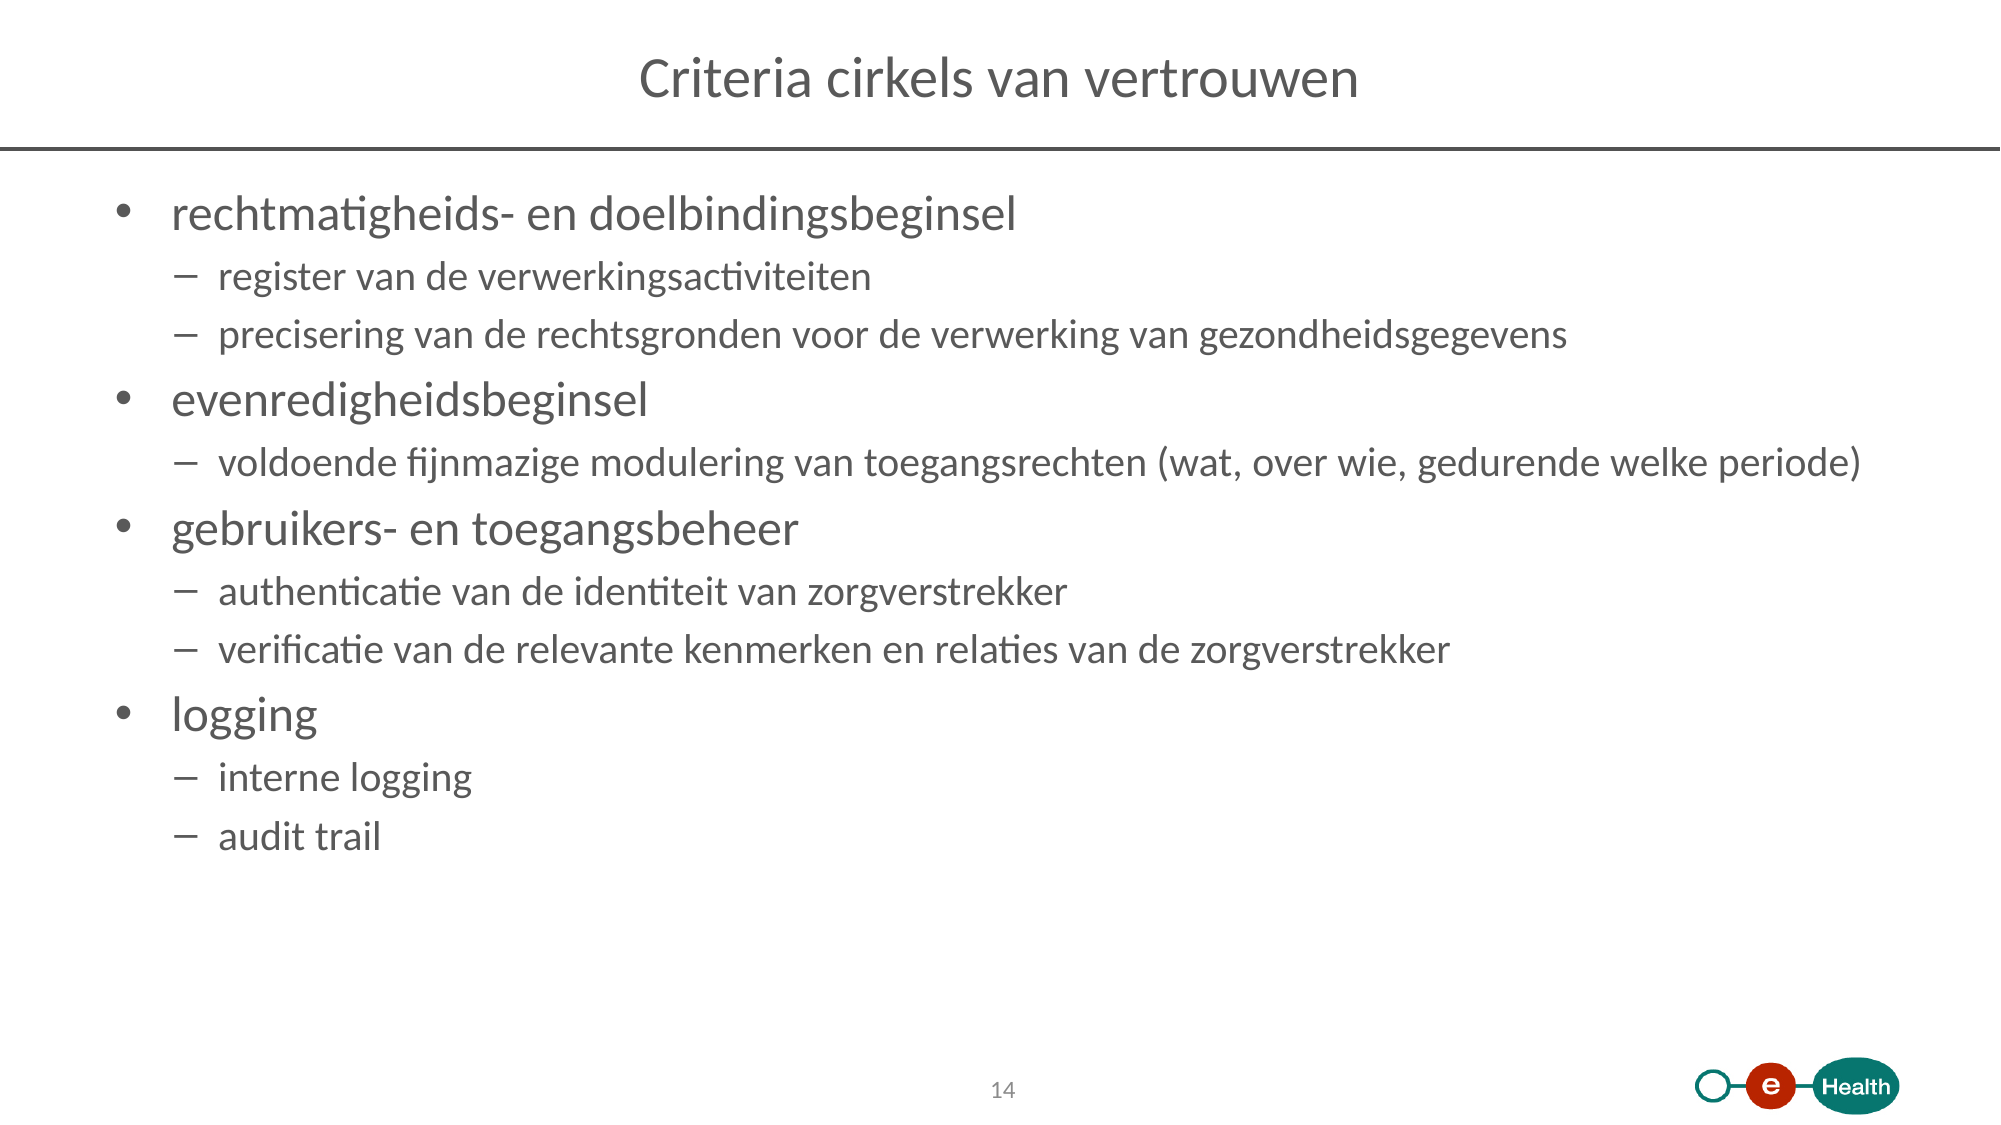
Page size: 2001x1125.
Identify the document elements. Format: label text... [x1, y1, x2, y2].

title Criteria cirkels van vertrouwen [0, 0, 2000, 149]
slide_number 14 [769, 1058, 1237, 1119]
list rechtmatigheids- en doelbindingsbeginsel register van de verwerkingsactiviteiten precisering van de rechtsgronden voor de verwerking van gezondheidsgegevens evenredigheidsbeginsel voldoende fijnmazige modulering van toegangsrechten (wat, over wie, gedurende welke periode) gebruikers- en toegangsbeheer authenticatie van de identiteit van zorgverstrekker verificatie van de relevante kenmerken en relaties van de zorgverstrekker logging interne logging audit trail [99, 172, 1900, 1041]
picture [1664, 1046, 1922, 1118]
